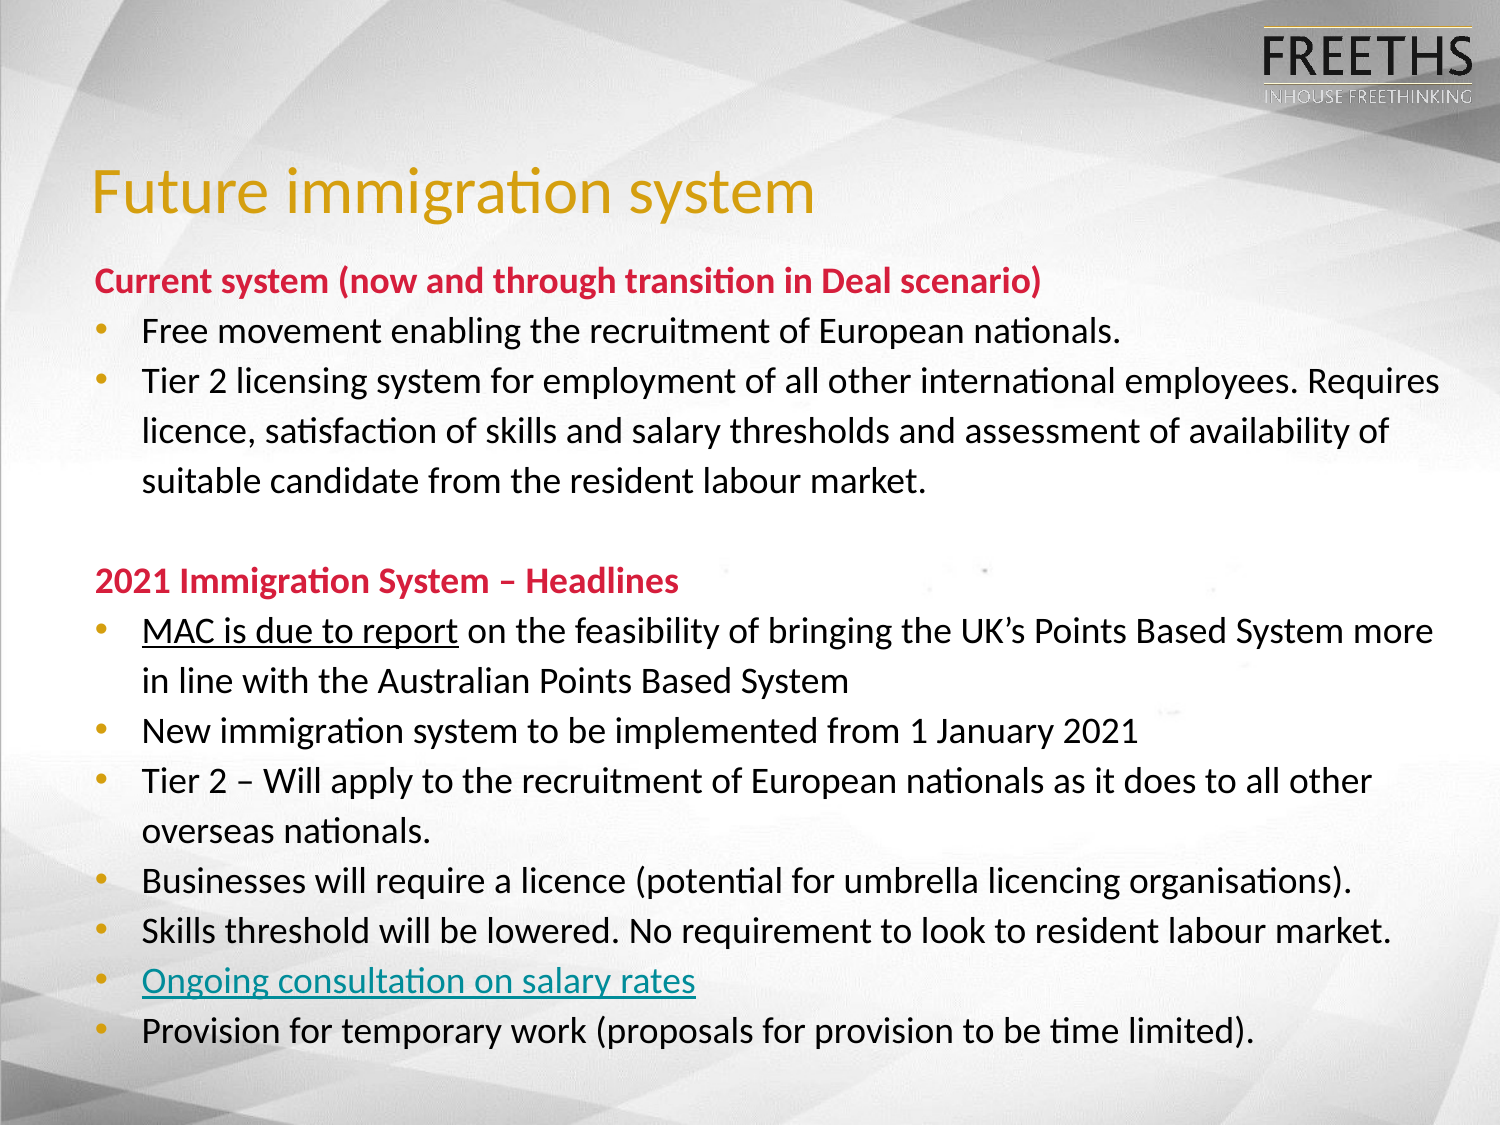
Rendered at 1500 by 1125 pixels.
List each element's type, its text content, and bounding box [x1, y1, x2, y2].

title Future immigration system [76, 149, 1427, 337]
picture [0, 0, 1500, 1125]
text_box Current system (now and through transition in Deal scenario) Free movement enabling the recruitment of European nationals. Tier 2 licensing system for employment of all other international employees. Requires licence, satisfaction of skills and salary thresholds and assessment of availability of suitable candidate from the resident labour market. 2021 Immigration System – Headlines MAC is due to report on the feasibility of bringing the UK’s Points Based System more in line with the Australian Points Based System New immigration system to be implemented from 1 January 2021 Tier 2 – Will apply to the recruitment of European nationals as it does to all other overseas nationals. Businesses will require a licence (potential for umbrella licencing organisations). Skills threshold will be lowered. No requirement to look to resident labour market. Ongoing consultation on salary rates Provision for temporary work (proposals for provision to be time limited). [80, 243, 1481, 1059]
